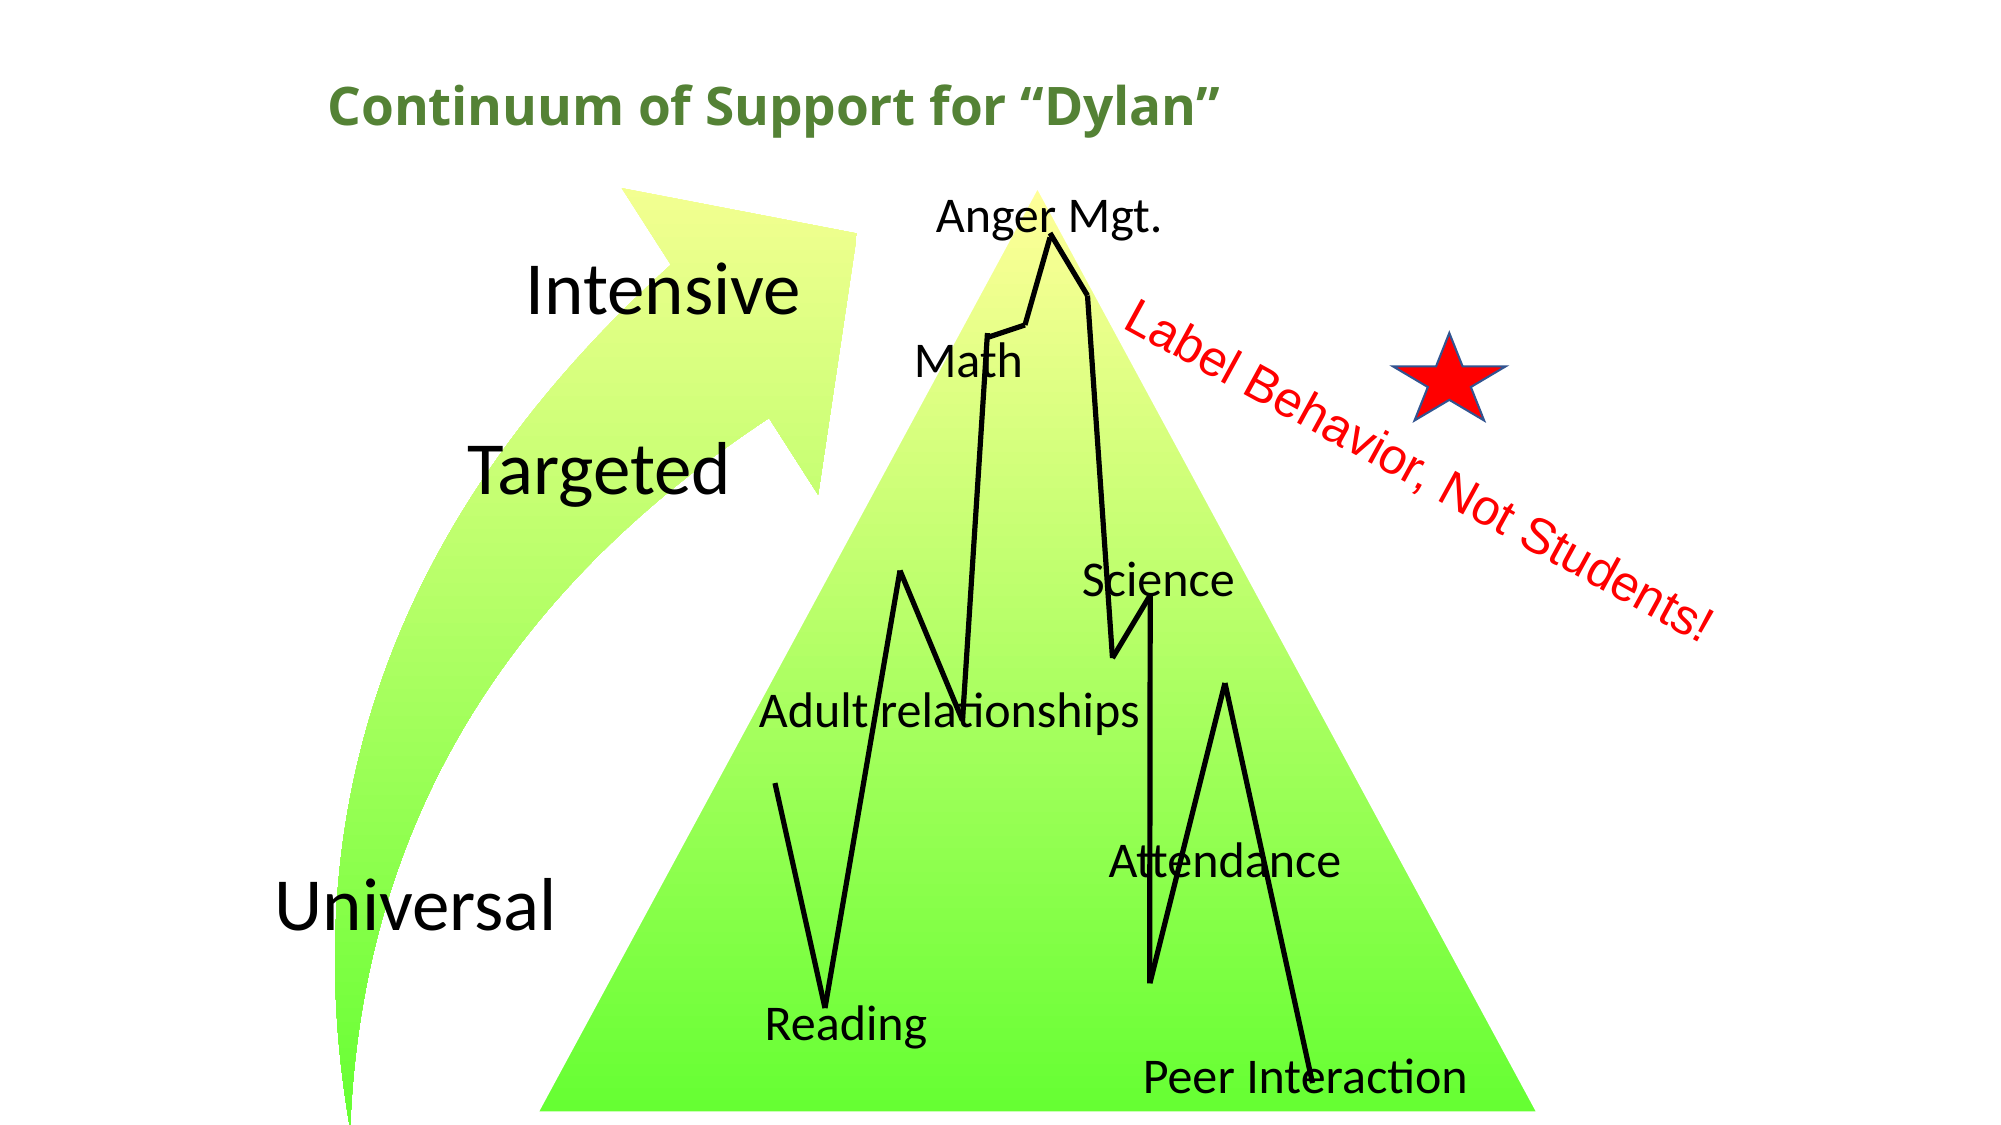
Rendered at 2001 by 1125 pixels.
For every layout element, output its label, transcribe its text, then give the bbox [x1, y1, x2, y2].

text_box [1037, 795, 1338, 871]
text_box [993, 268, 1082, 294]
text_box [987, 324, 1025, 338]
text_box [1037, 245, 1100, 284]
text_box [1099, 608, 1163, 646]
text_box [1068, 839, 1469, 927]
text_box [687, 870, 913, 921]
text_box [918, 464, 1282, 490]
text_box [856, 614, 1007, 677]
text_box Label Behavior, Not Students! [1538, 490, 1768, 682]
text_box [149, 145, 1000, 1125]
title Continuum of Support for “Dylan” [312, 20, 1692, 208]
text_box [781, 514, 1169, 540]
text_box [1000, 187, 1538, 1113]
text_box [643, 751, 1082, 827]
